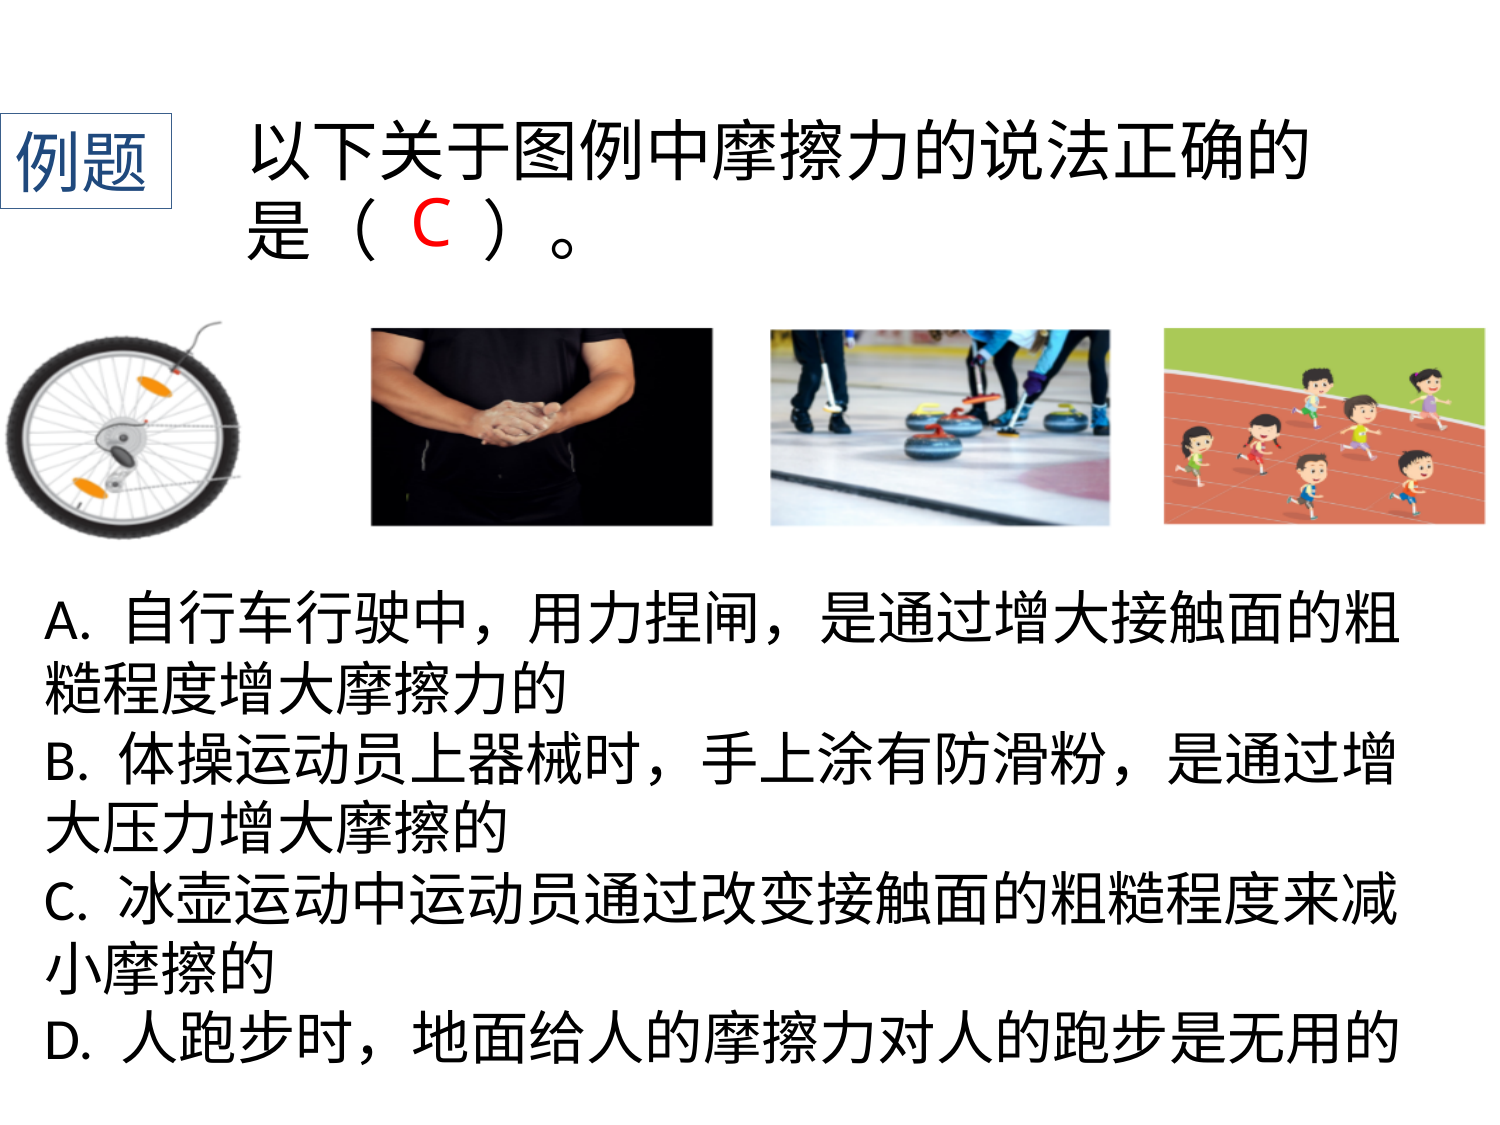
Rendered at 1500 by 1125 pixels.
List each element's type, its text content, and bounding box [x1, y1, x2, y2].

picture [0, 290, 1500, 551]
text_box A. 自行车行驶中，用力捏闸，是通过增大接触面的粗糙程度增大摩擦力的 B. 体操运动员上器械时，手上涂有防滑粉，是通过增大压力增大摩擦的 C. 冰壶运动中运动员通过改变接触面的粗糙程度来减小摩擦的 D. 人跑步时，地面给人的摩擦力对人的跑步是无用的 [29, 574, 1459, 1079]
text_box C [395, 172, 499, 268]
text_box 例题 [0, 113, 172, 209]
text_box 以下关于图例中摩擦力的说法正确的是（ ）。 [230, 101, 1353, 277]
